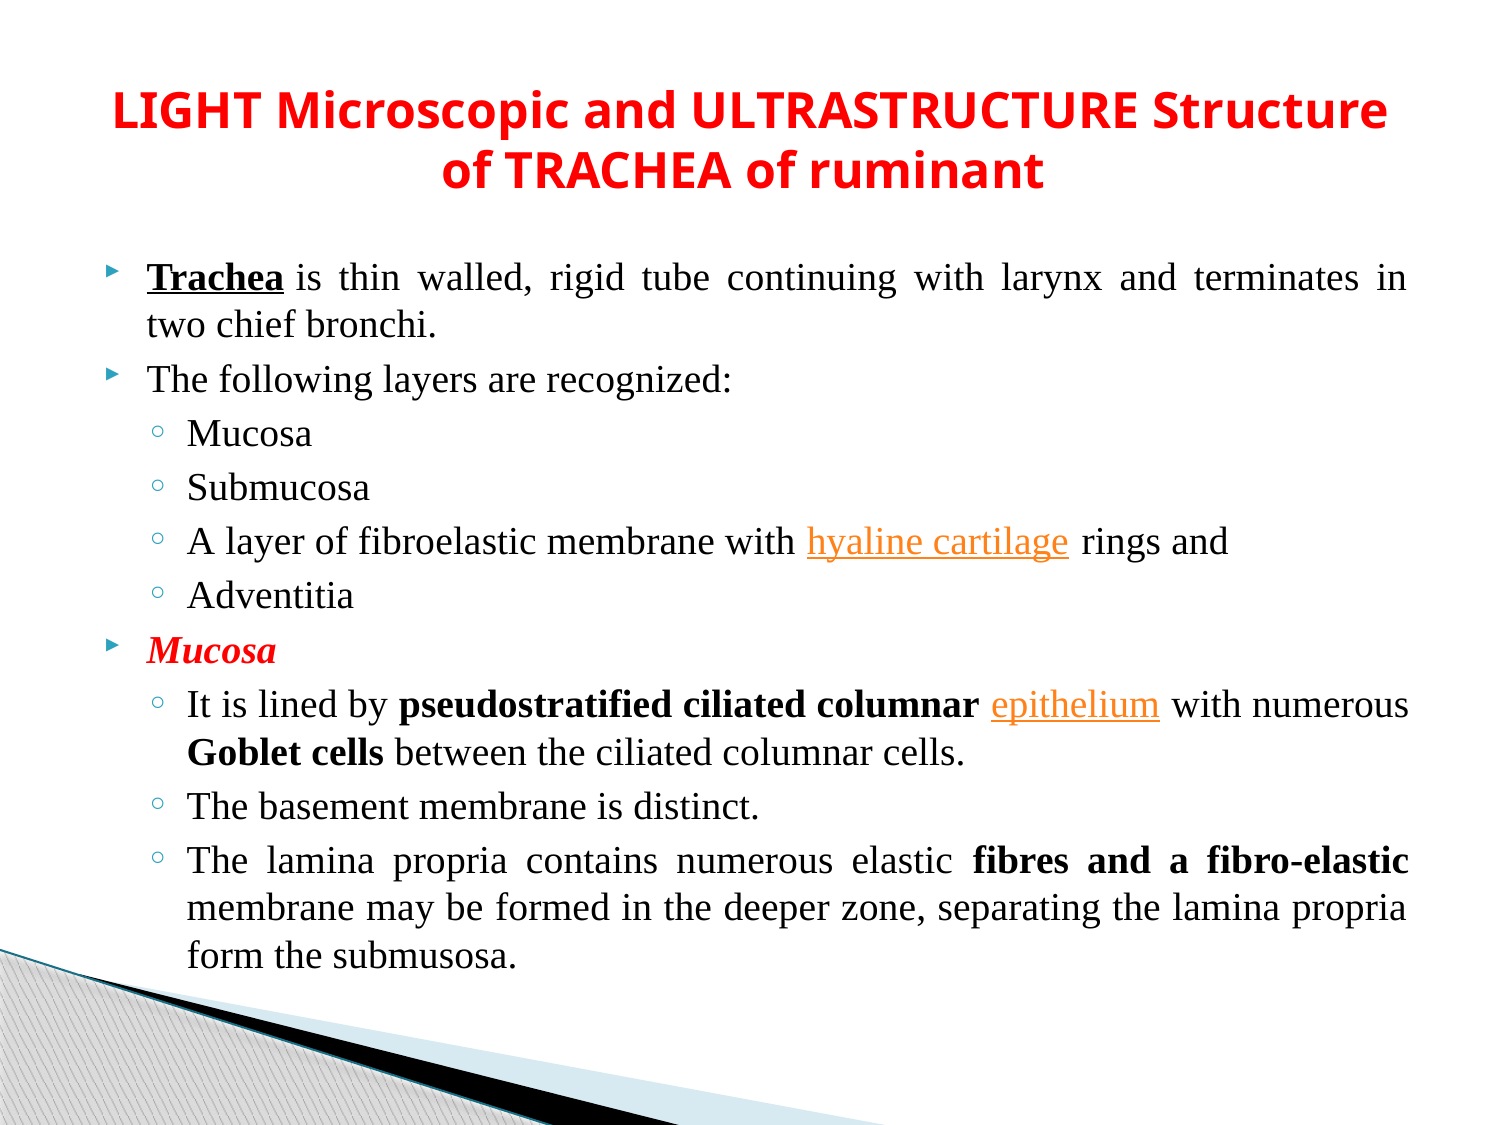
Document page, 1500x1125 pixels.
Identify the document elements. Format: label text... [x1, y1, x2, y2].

list Trachea is thin walled, rigid tube continuing with larynx and terminates in two chief bronchi. The following layers are recognized: Mucosa Submucosa A layer of fibroelastic membrane with hyaline cartilage rings and Adventitia Mucosa It is lined by pseudostratified ciliated columnar epithelium with numerous Goblet cells between the ciliated columnar cells. The basement membrane is distinct. The lamina propria contains numerous elastic fibres and a fibro-elastic membrane may be formed in the deeper zone, separating the lamina propria form the submusosa. [75, 243, 1425, 986]
title LIGHT Microscopic and ULTRASTRUCTURE Structure of TRACHEA of ruminant [75, 45, 1425, 233]
